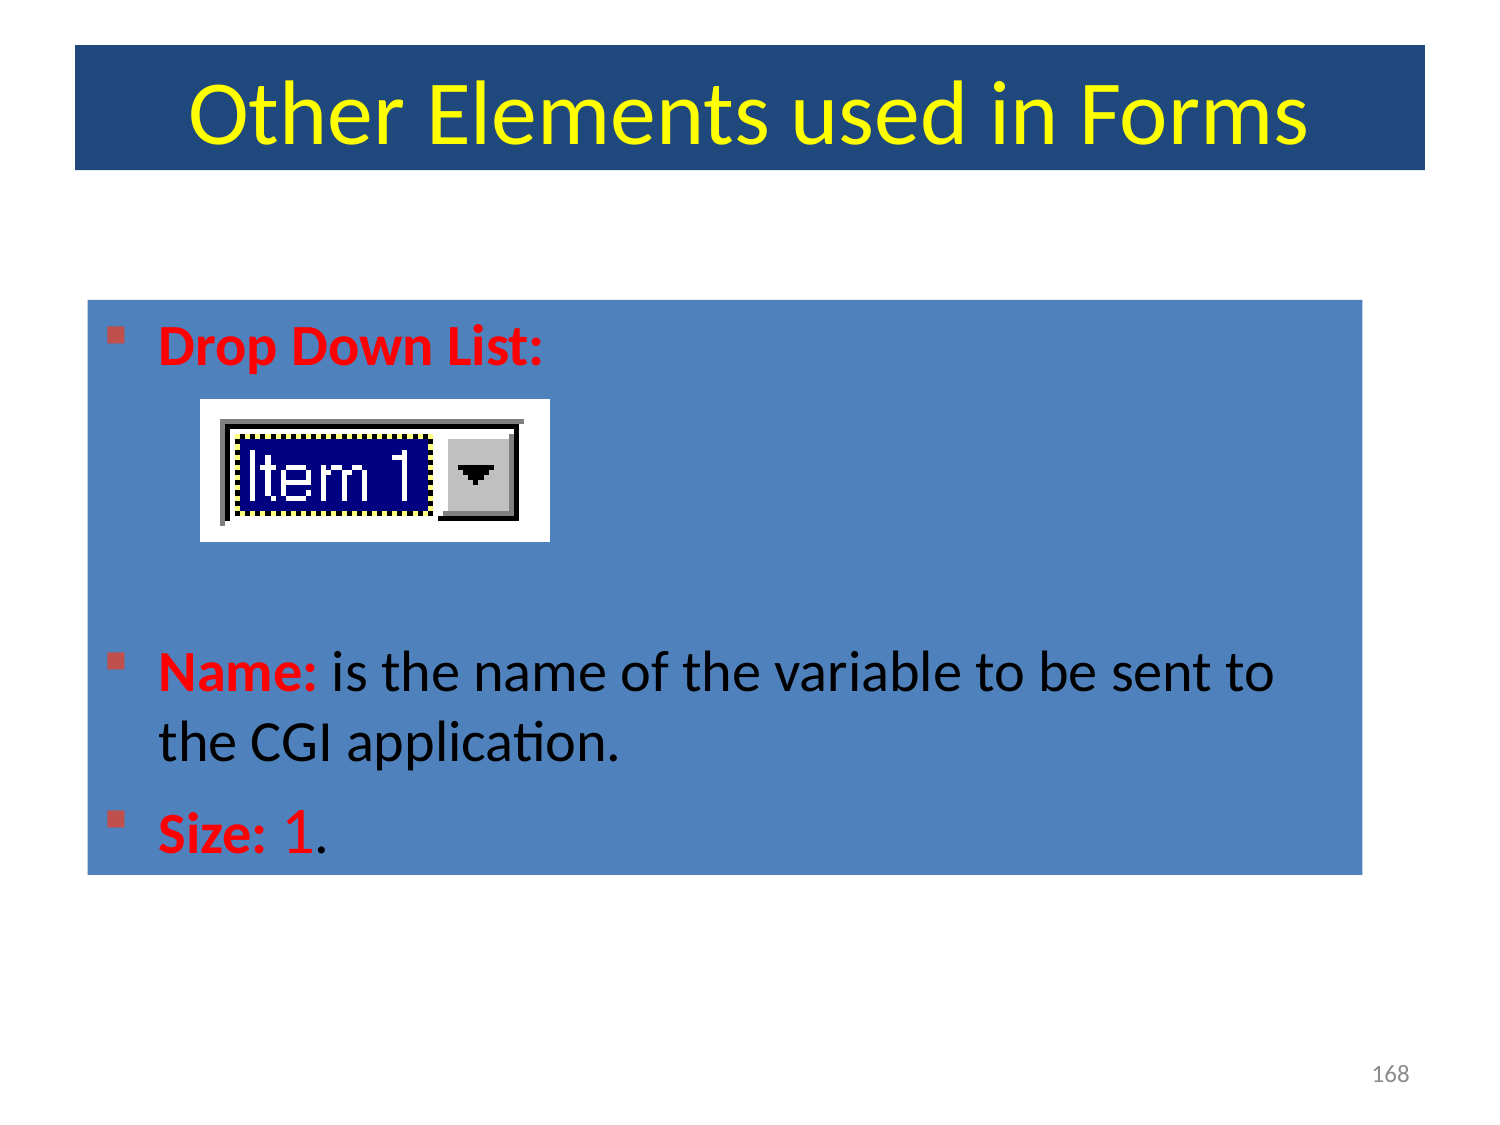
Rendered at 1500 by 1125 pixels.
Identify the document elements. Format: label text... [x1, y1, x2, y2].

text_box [199, 399, 551, 543]
title Other Elements used in Forms [75, 45, 1425, 171]
list Drop Down List: Name: is the name of the variable to be sent to the CGI application. Size: 1. [87, 299, 1363, 875]
slide_number 168 [1074, 1042, 1425, 1103]
